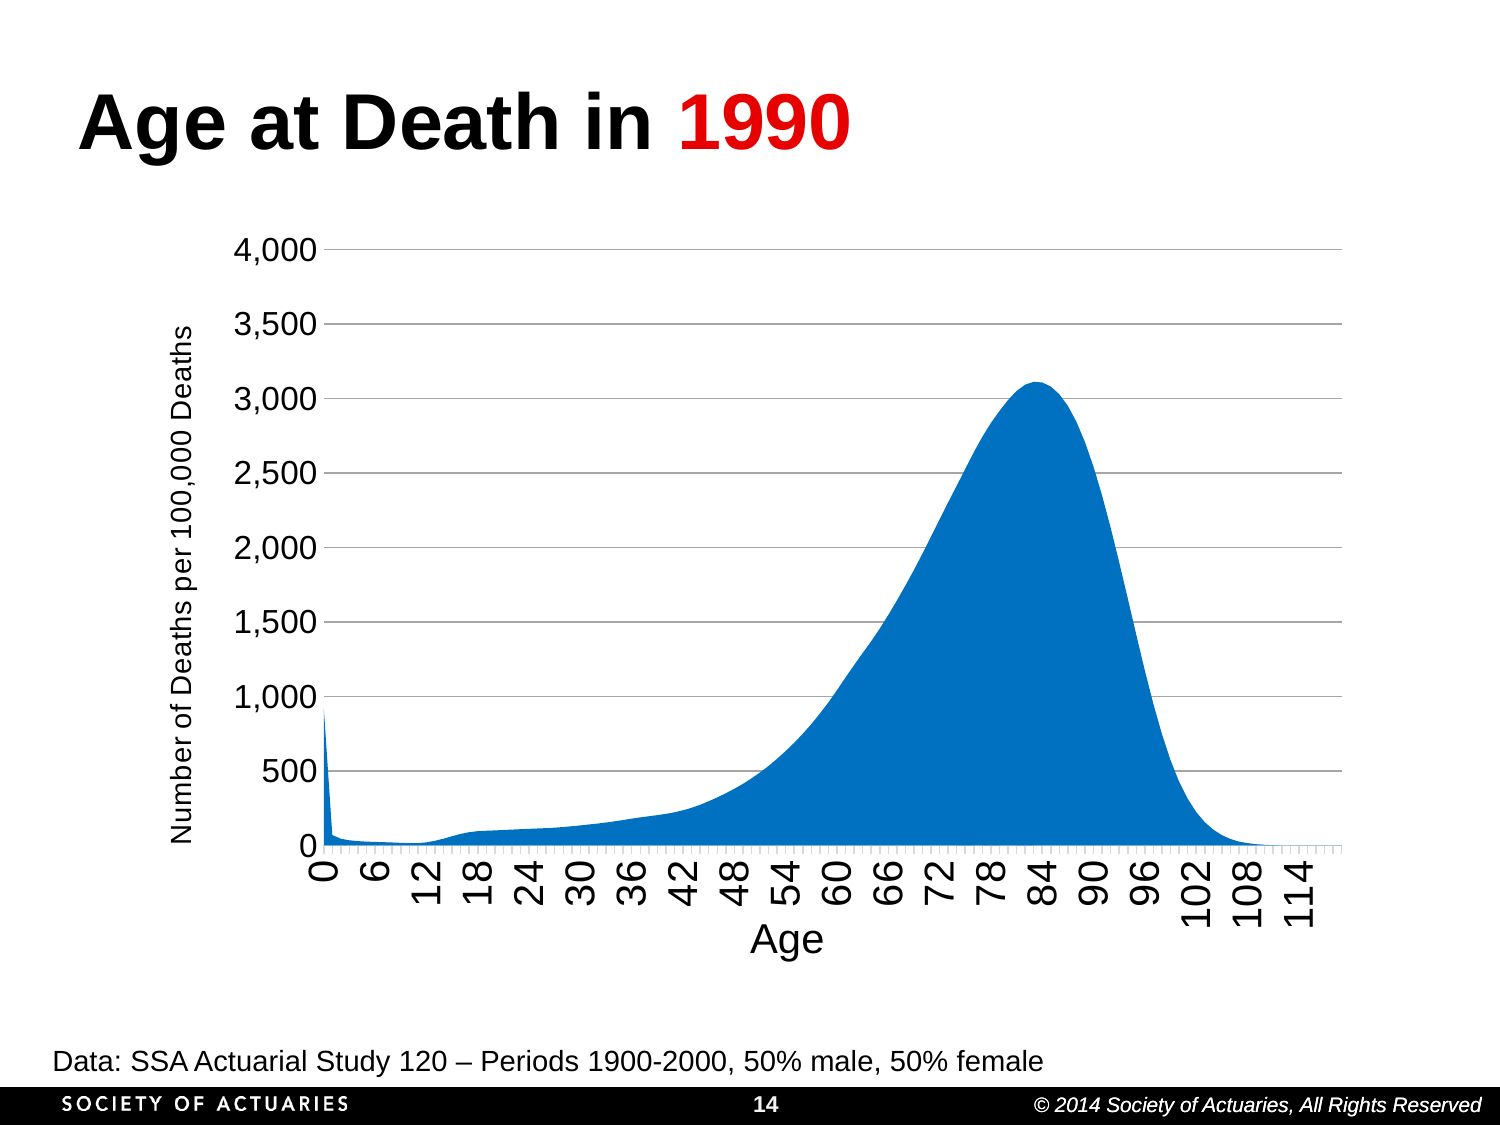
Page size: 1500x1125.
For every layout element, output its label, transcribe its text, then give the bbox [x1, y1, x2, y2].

title Age at Death in 1990 [62, 62, 1308, 152]
text_box Data: SSA Actuarial Study 120 – Periods 1900-2000, 50% male, 50% female [37, 1034, 1113, 1085]
picture [62, 1095, 347, 1113]
chart [149, 228, 1351, 976]
